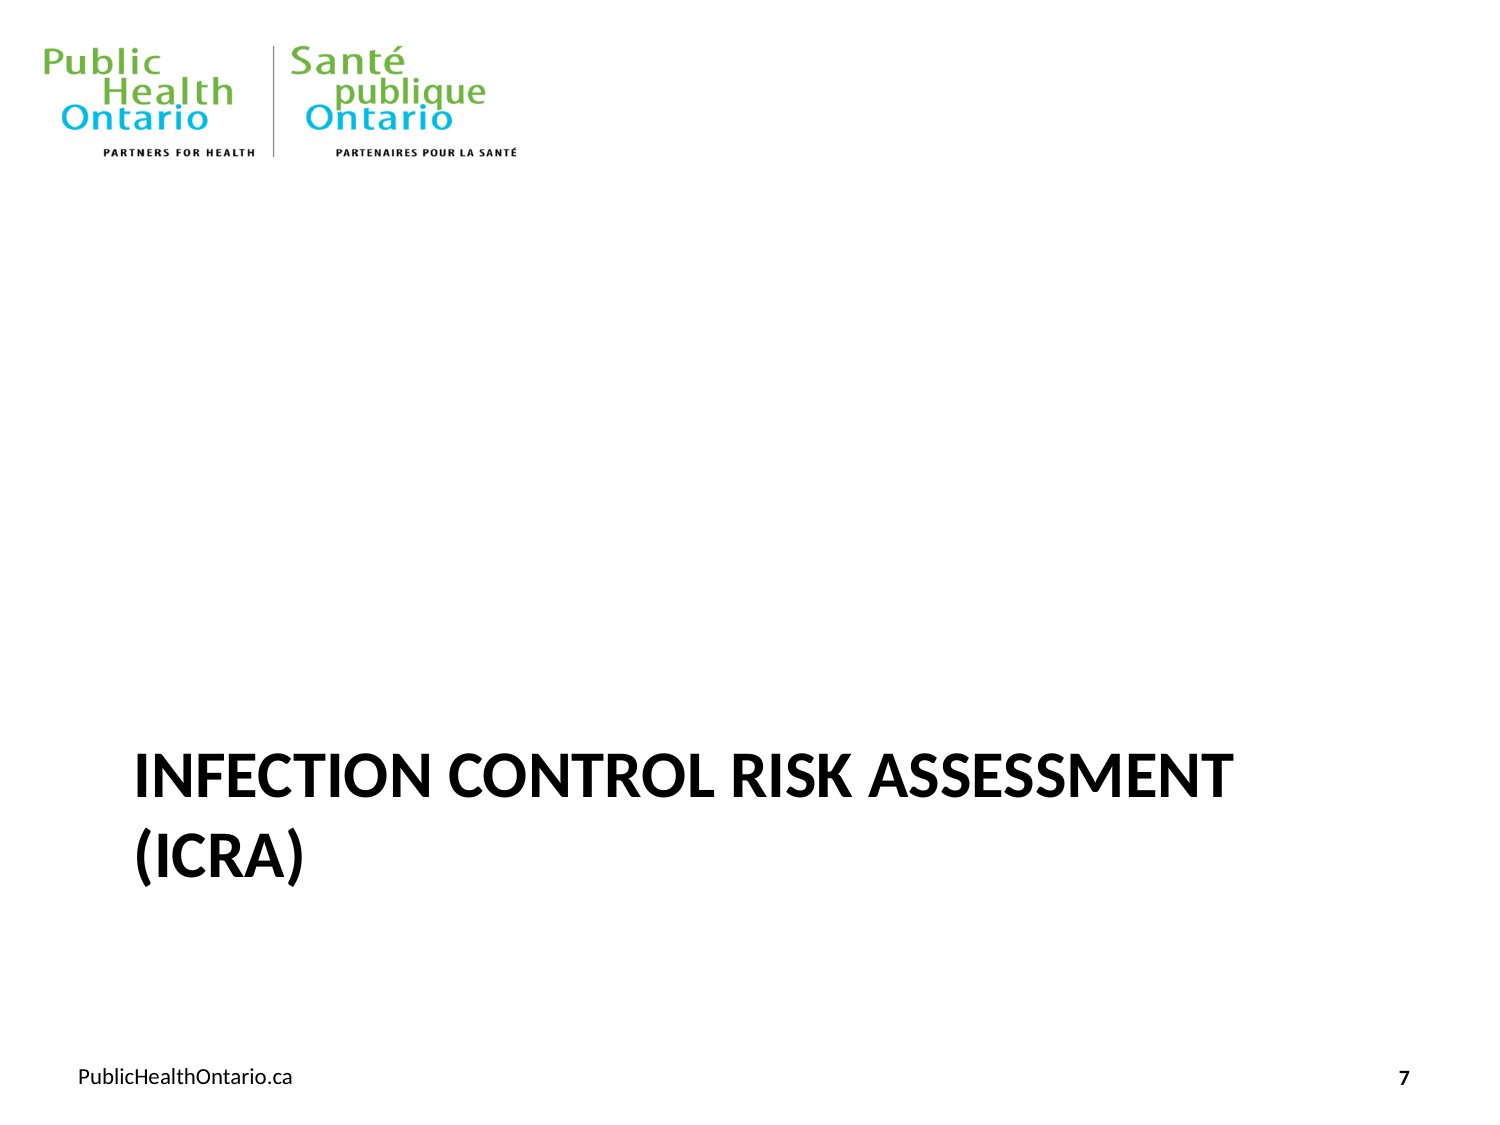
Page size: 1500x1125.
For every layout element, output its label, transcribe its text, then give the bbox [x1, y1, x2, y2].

picture [37, 37, 525, 165]
slide_number 7 [1287, 1057, 1425, 1096]
title Infection Control Risk Assessment (ICRA) [118, 722, 1394, 947]
